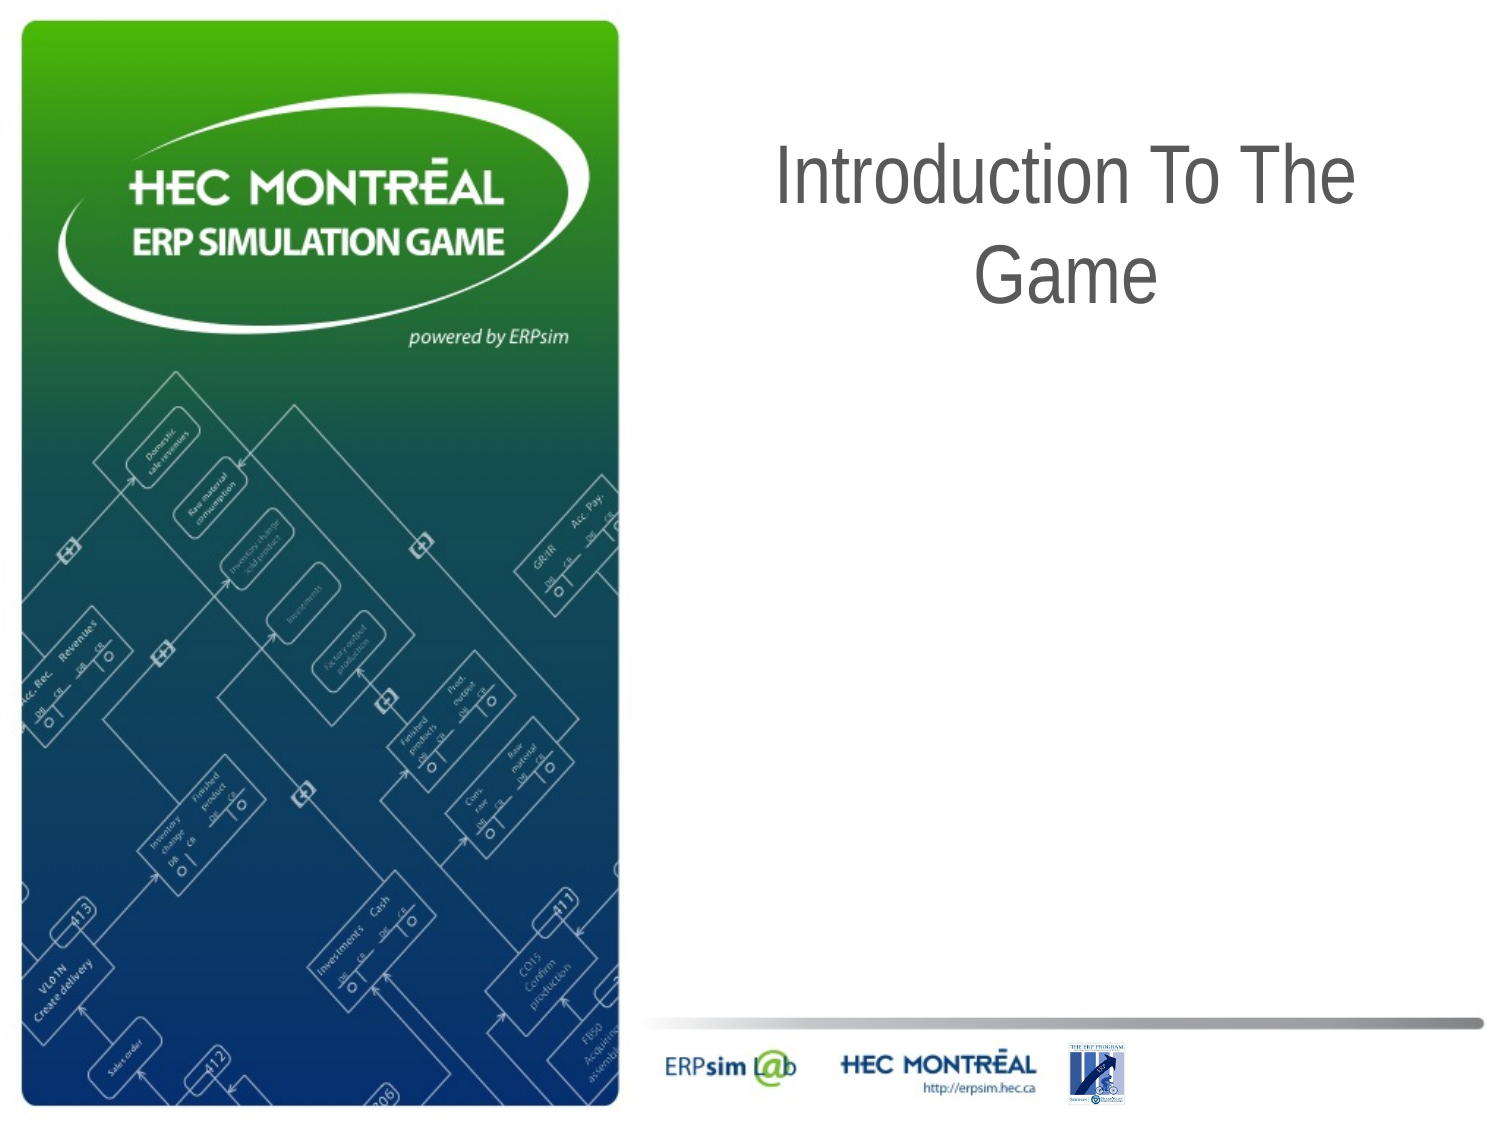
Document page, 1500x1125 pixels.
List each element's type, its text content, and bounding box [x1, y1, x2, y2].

picture [0, 0, 1500, 1125]
title Introduction To The Game [662, 112, 1471, 363]
